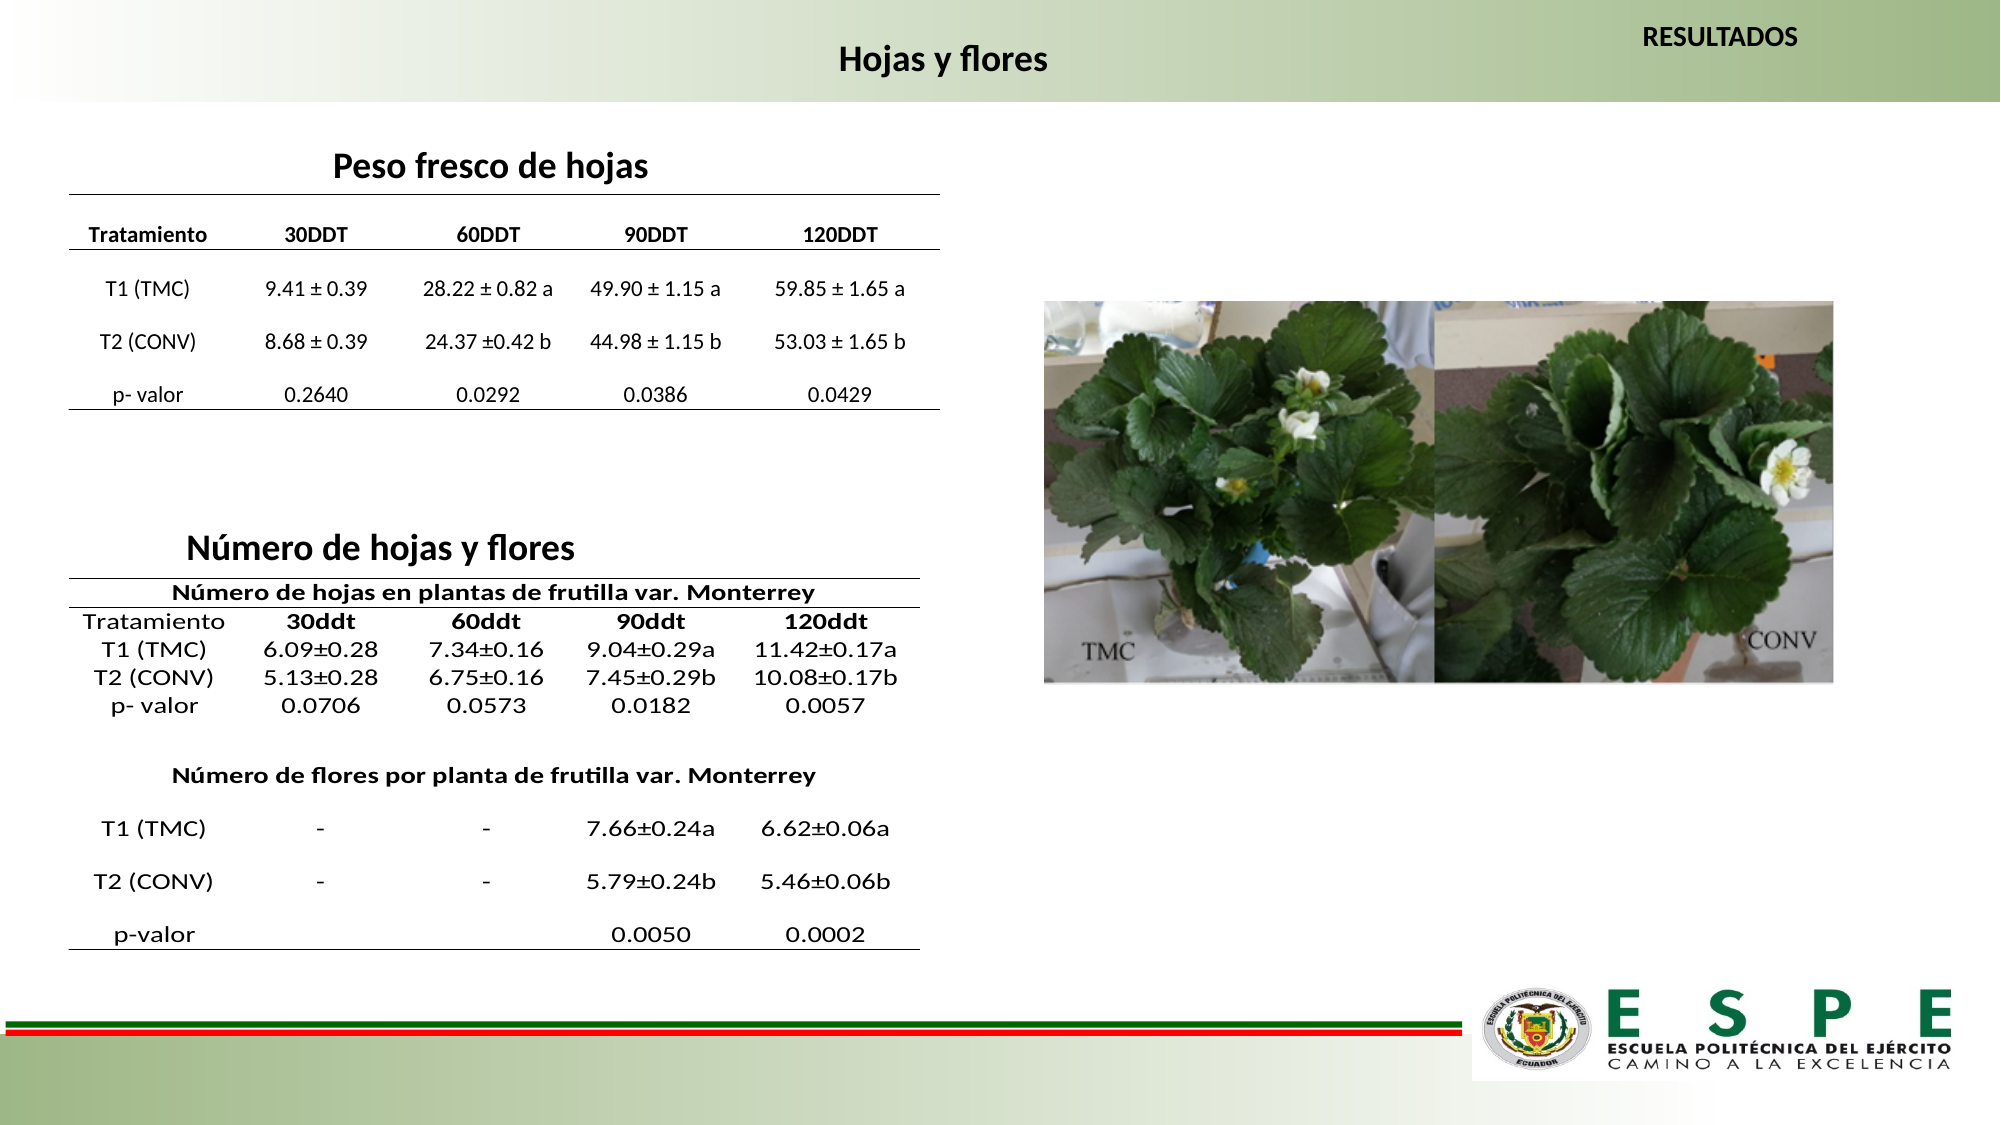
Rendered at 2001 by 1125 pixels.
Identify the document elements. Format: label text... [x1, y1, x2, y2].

picture [68, 193, 1839, 686]
text_box Hojas y flores [823, 26, 1064, 87]
text_box RESULTADOS [1441, 10, 2000, 60]
picture [1472, 976, 1977, 1081]
picture [68, 577, 957, 997]
text_box Peso fresco de hojas [318, 133, 664, 192]
text_box Número de hojas y flores [171, 470, 741, 576]
